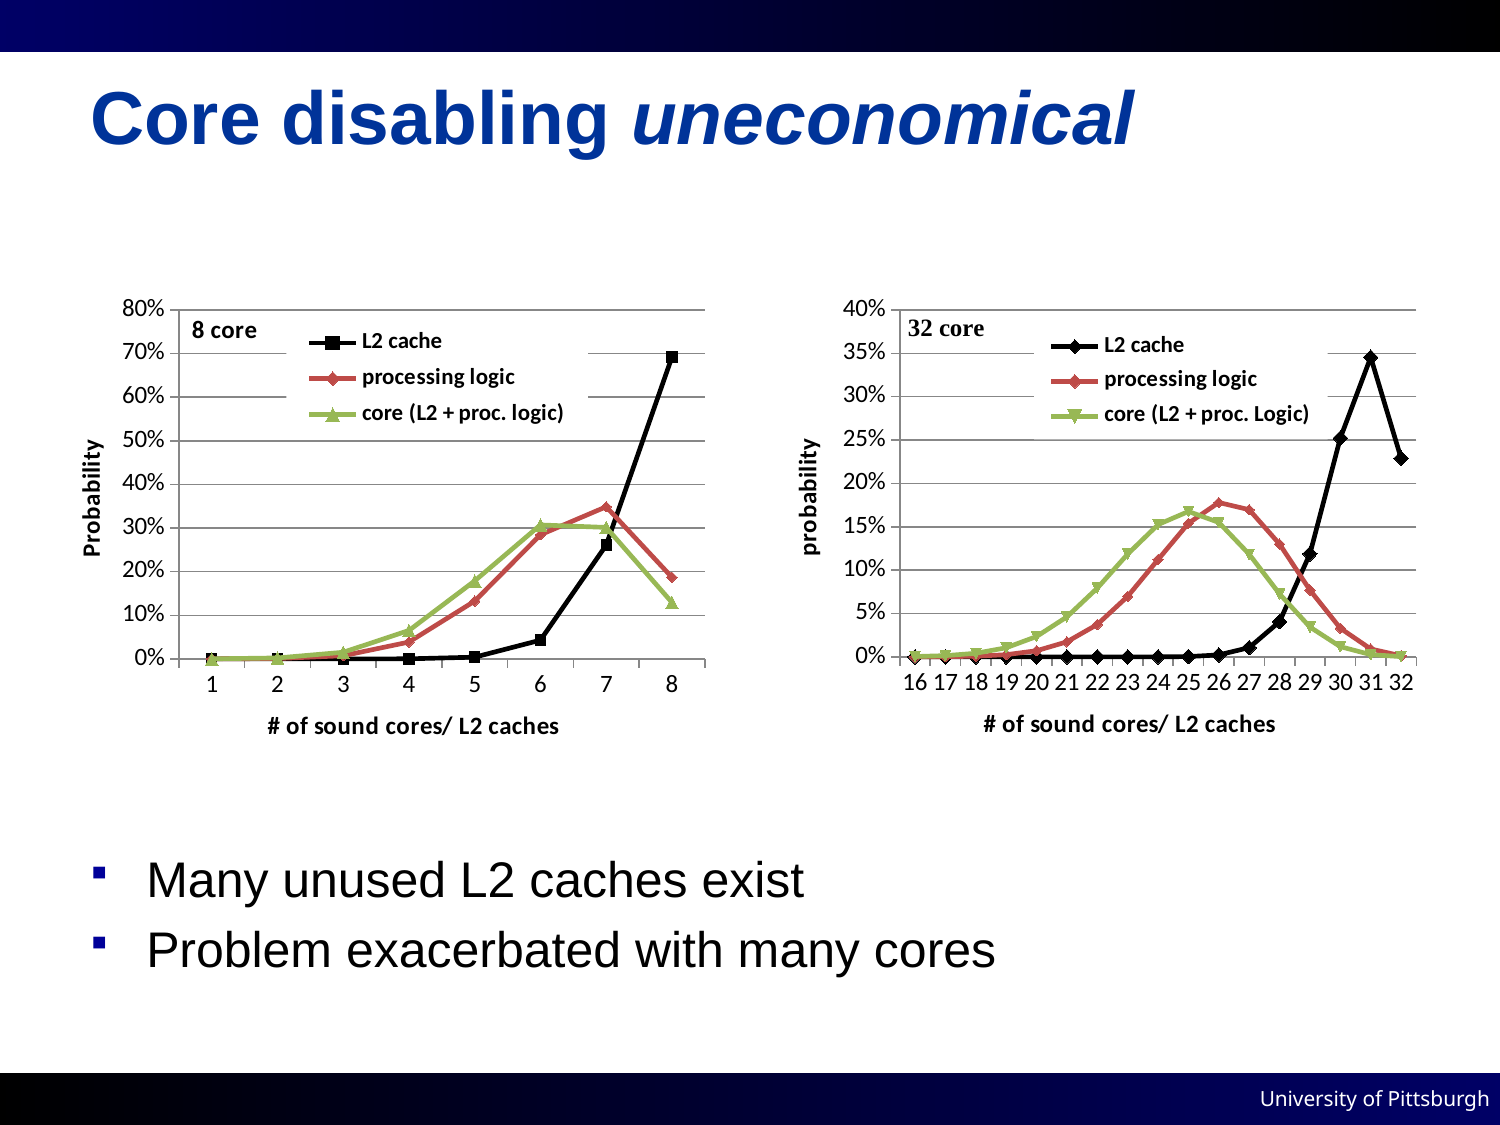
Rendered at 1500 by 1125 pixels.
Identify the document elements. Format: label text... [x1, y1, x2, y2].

chart [789, 296, 1427, 766]
list Many unused L2 caches exist Problem exacerbated with many cores [74, 839, 1426, 1026]
chart [73, 296, 706, 766]
title Core disabling uneconomical [74, 20, 1426, 209]
